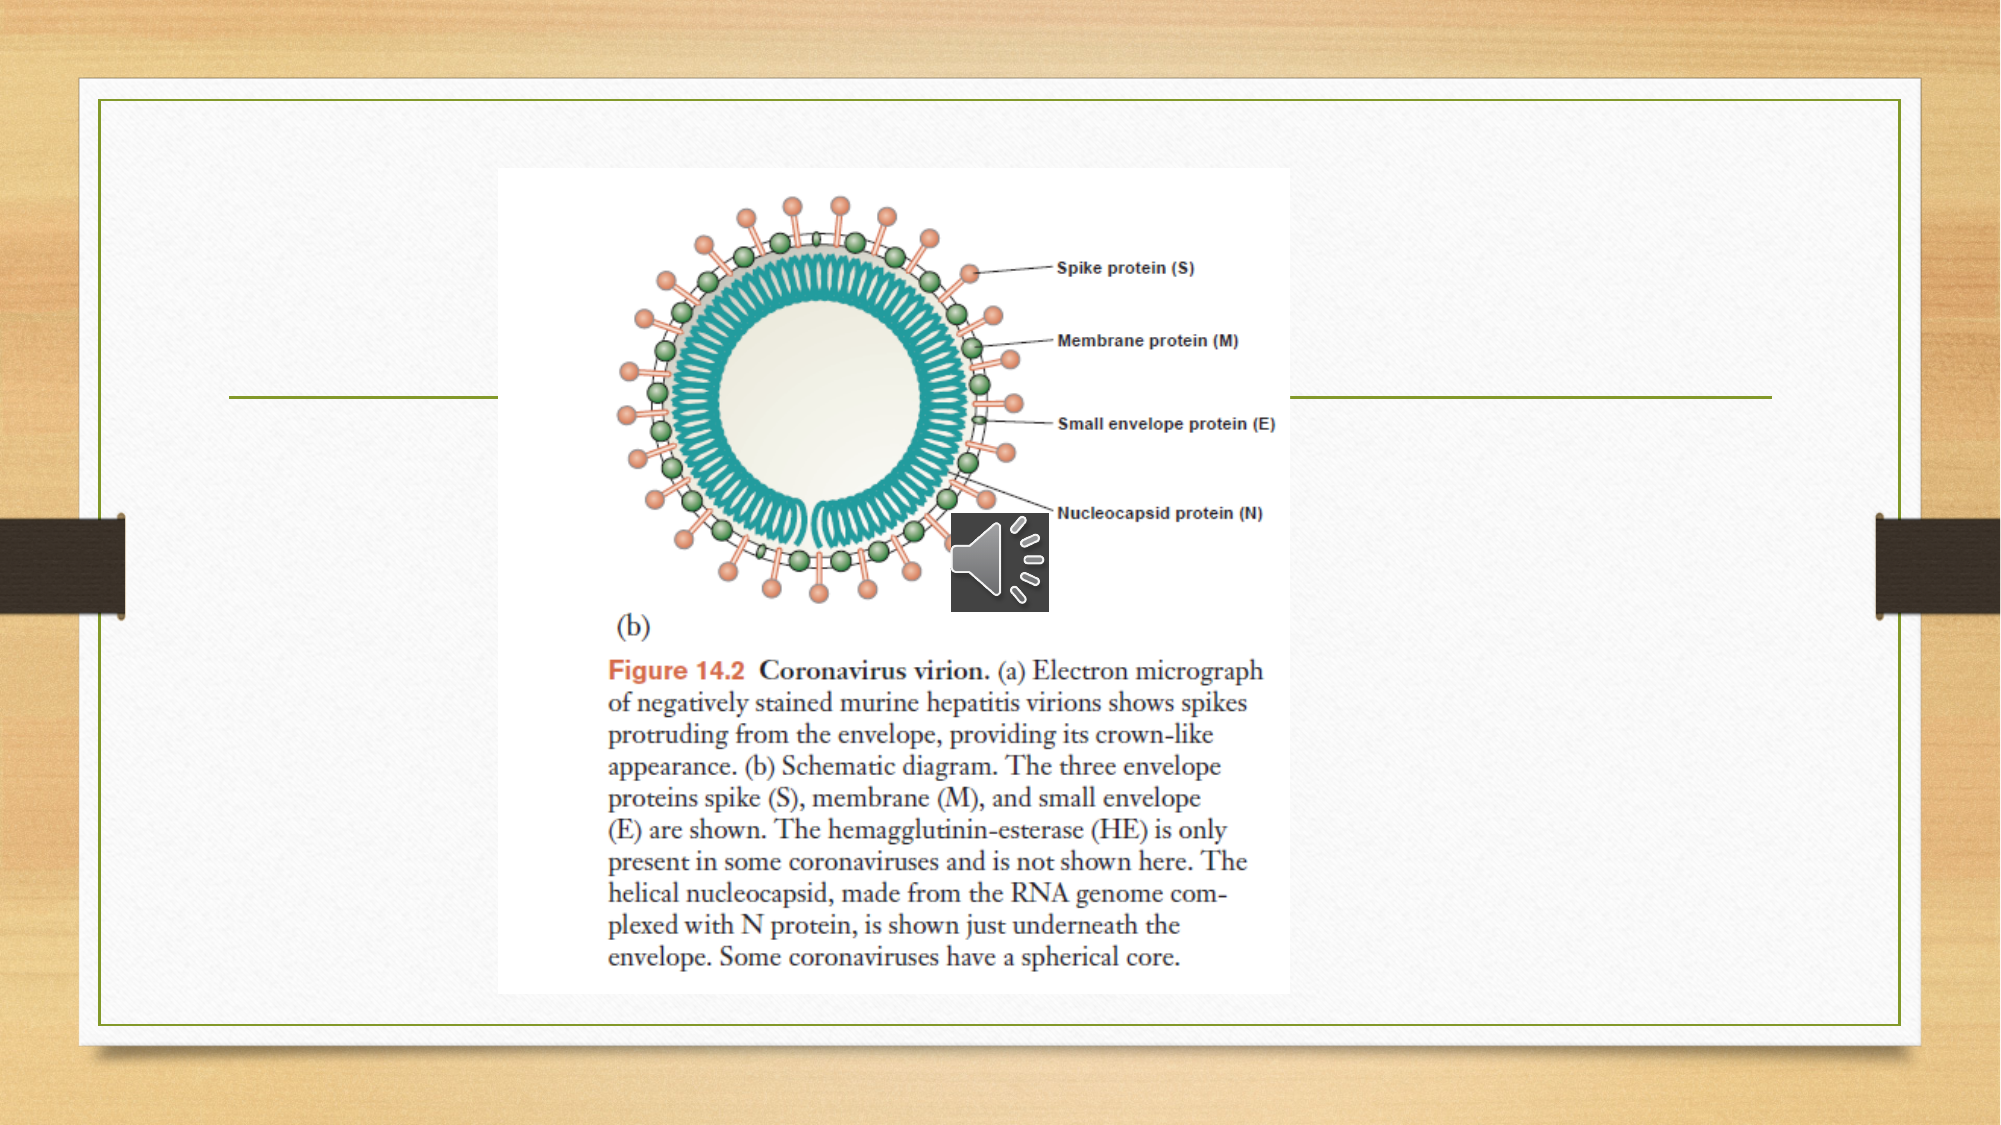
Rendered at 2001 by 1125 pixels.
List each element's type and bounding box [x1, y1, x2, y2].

list [497, 168, 1291, 995]
picture [0, 0, 2001, 1125]
